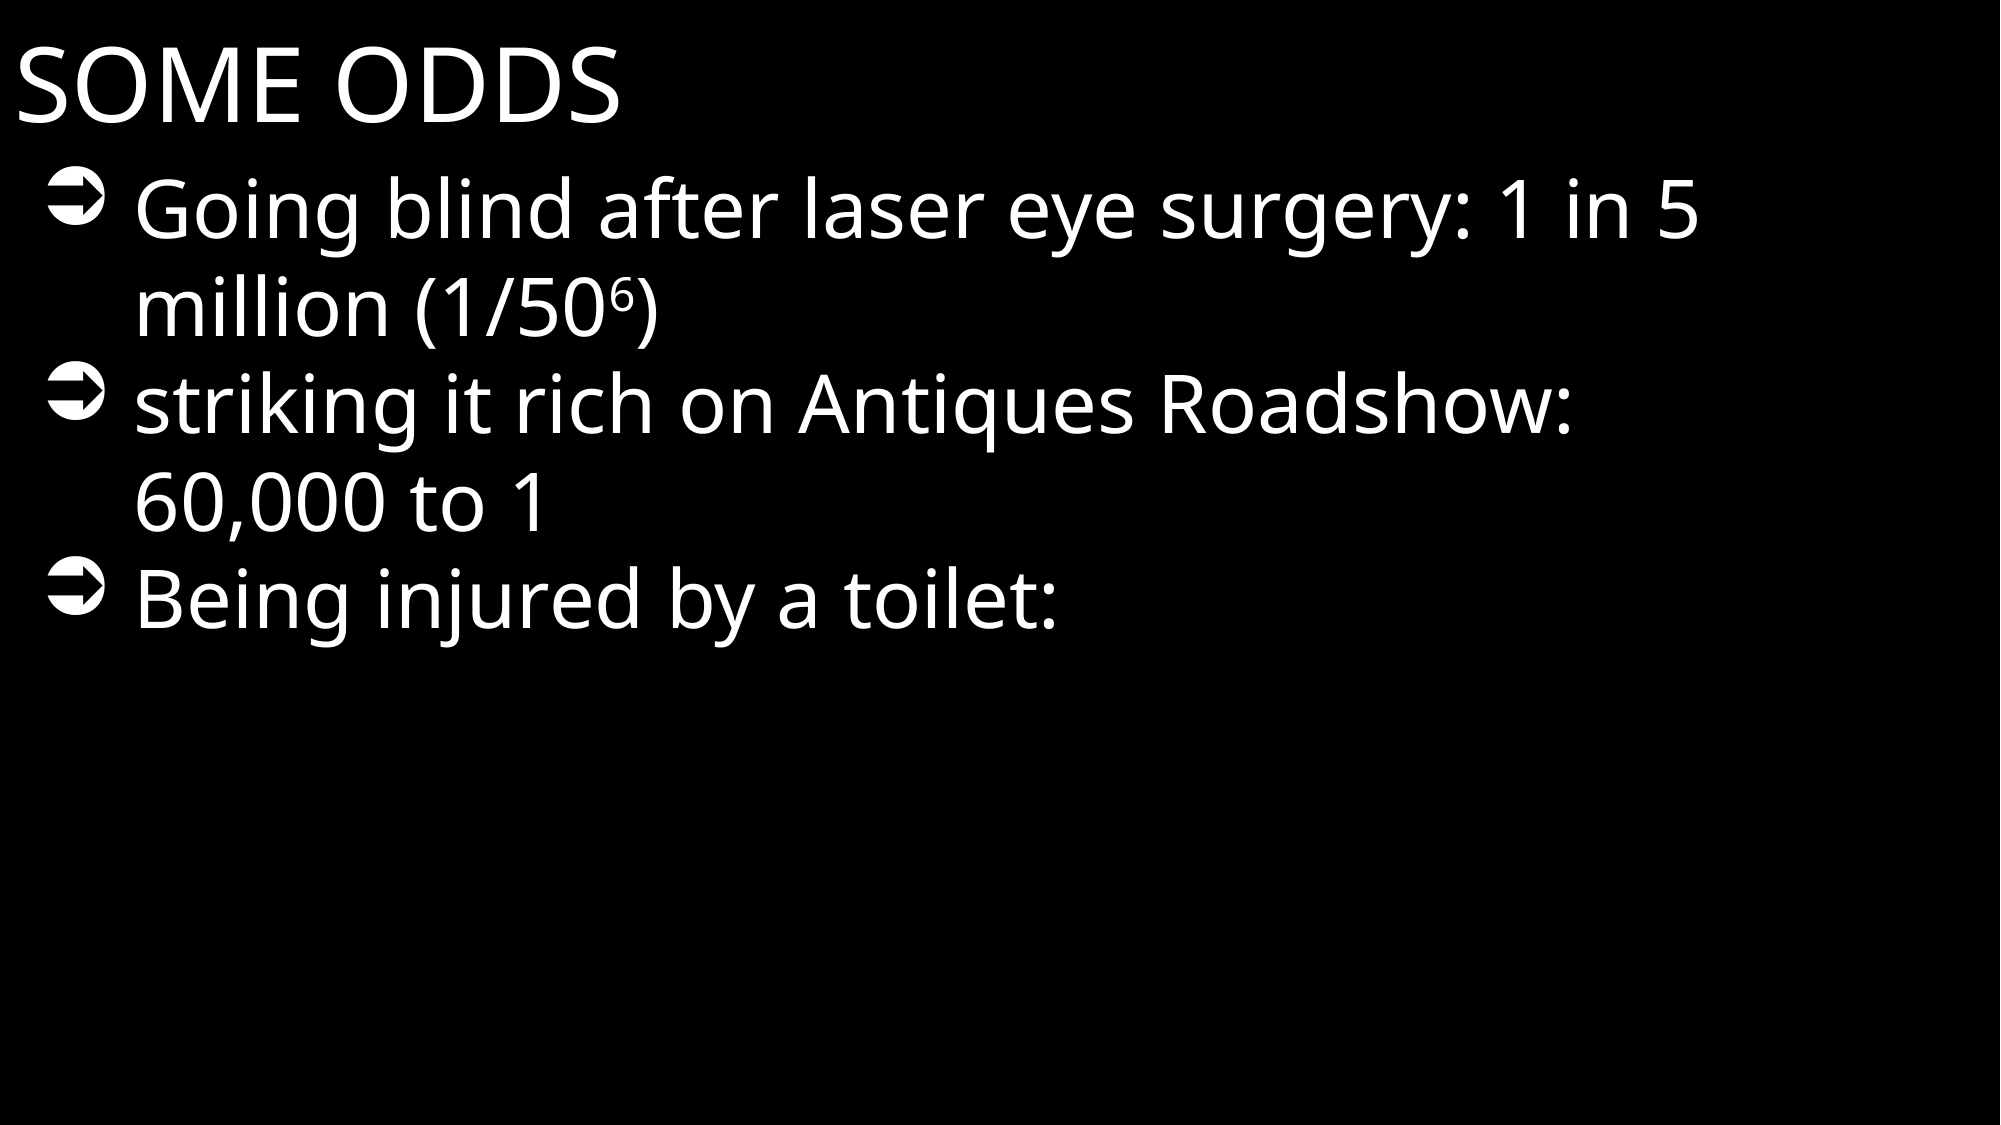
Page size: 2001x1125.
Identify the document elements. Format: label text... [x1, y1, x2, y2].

text_box SOME ODDS [0, 11, 1811, 152]
text_box Going blind after laser eye surgery: 1 in 5 million (1/506) striking it rich on Antiques Roadshow: 60,000 to 1 Being injured by a toilet: [24, 149, 1836, 653]
